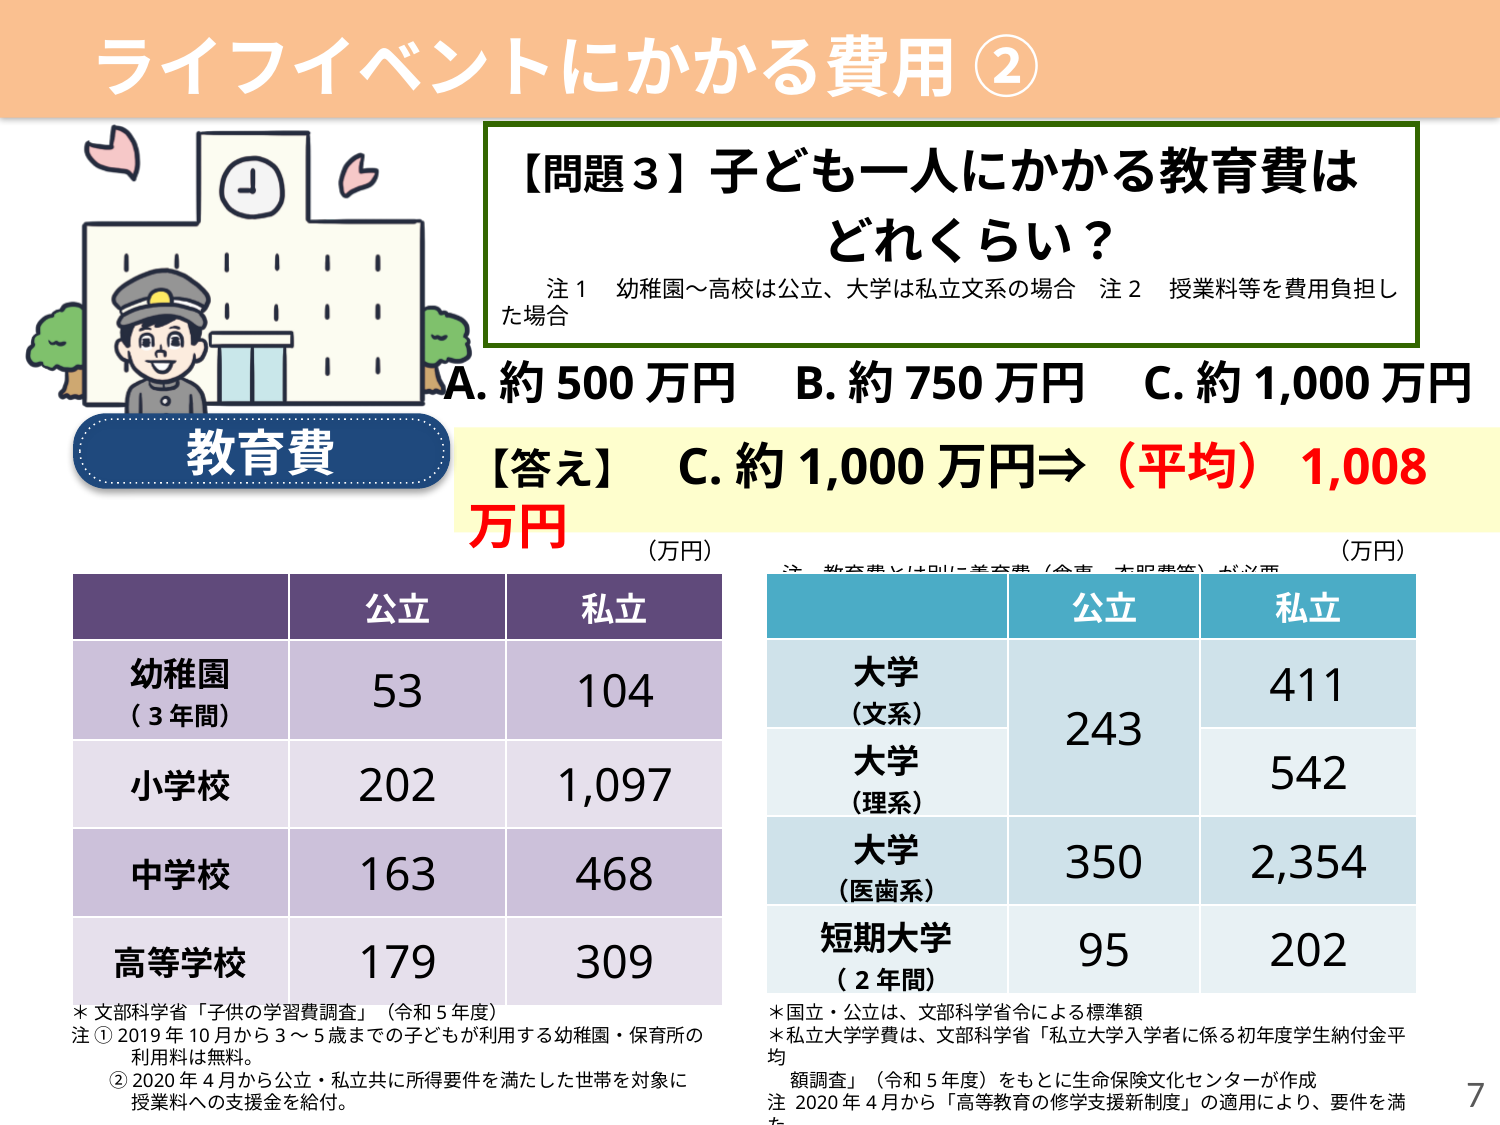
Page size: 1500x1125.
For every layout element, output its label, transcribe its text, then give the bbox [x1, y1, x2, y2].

table_cell 95 [1009, 906, 1199, 993]
text_box ライフイベントにかかる費用 ② [74, 3, 1433, 122]
table_header 公立 [1009, 574, 1199, 638]
table_cell 542 [1201, 729, 1416, 815]
table_cell 163 [290, 829, 505, 916]
table_cell 468 [507, 829, 722, 916]
table_header [767, 574, 1007, 638]
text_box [75, 415, 448, 487]
table_cell 幼稚園 （3年間） [73, 641, 288, 739]
table_cell 高等学校 [73, 918, 288, 993]
text_box [0, 0, 1500, 118]
table_header [73, 574, 288, 639]
text_box （万円） [619, 528, 776, 572]
slide_number 7 [1149, 1062, 1500, 1123]
text_box 【答え】 C.約1,000万円⇒（平均）1,008万円 注 教育費とは別に養育費（食事、衣服費等）が必要 [454, 447, 1500, 533]
table_cell 53 [290, 641, 505, 739]
text_box ＊ 文部科学省「子供の学習費調査」（令和5年度） 注 ①2019年10月から3～5歳までの子どもが利用する幼稚園・保育所の 利用料は無料。 ②2020年4月から公立・私立共に所得要件を満たした世帯を対象に 授業料への支援金を給付。 [56, 993, 724, 1121]
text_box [490, 123, 1500, 441]
table_cell 104 [507, 641, 722, 739]
table_cell 大学 （文系） [767, 640, 1007, 727]
table_header 公立 [290, 574, 505, 639]
text_box （万円） [1312, 529, 1462, 572]
table_cell 短期大学 （2年間） [767, 906, 1007, 993]
table_cell 1,097 [507, 741, 722, 827]
table_cell 411 [1201, 640, 1416, 727]
table_cell 350 [1009, 817, 1199, 904]
table_cell 中学校 [73, 829, 288, 916]
table_cell 202 [1201, 906, 1416, 993]
table_cell 202 [290, 741, 505, 827]
table_cell 309 [507, 918, 722, 993]
table_cell 179 [290, 918, 505, 993]
table_cell 2,354 [1201, 817, 1416, 904]
table_header 私立 [507, 574, 722, 639]
table_cell 243 [1009, 640, 1199, 815]
table_cell 大学 （医歯系） [767, 817, 1007, 904]
table_cell 大学 （理系） [767, 729, 1007, 815]
table_cell 小学校 [73, 741, 288, 827]
table_header 私立 [1201, 574, 1416, 638]
picture [5, 71, 488, 441]
text_box ＊国立・公立は、文部科学省令による標準額 ＊私立大学学費は、文部科学省「私立大学入学者に係る初年度学生納付金平均 額調査」（令和5年度）をもとに生命保険文化センターが作成 注 2020年4月から「高等教育の修学支援新制度」の適用により、要件を満た す場合は授業料等の免除または減額。 [753, 993, 1432, 1125]
